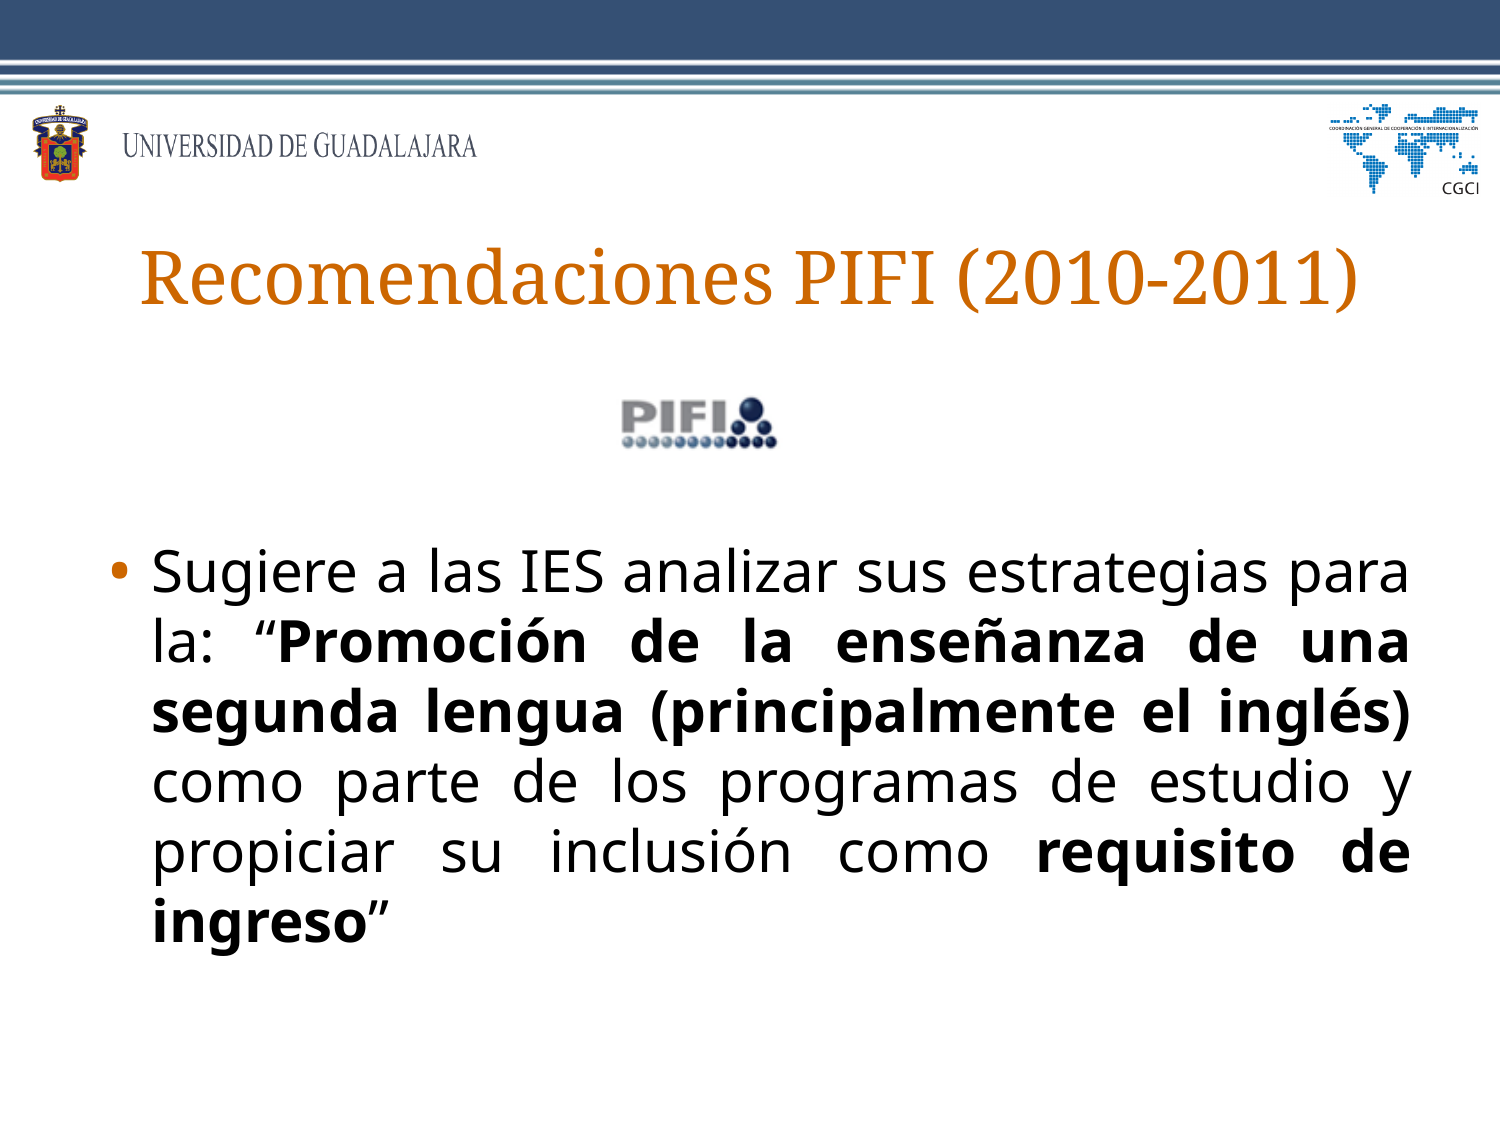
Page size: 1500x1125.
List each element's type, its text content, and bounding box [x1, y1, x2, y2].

title Recomendaciones PIFI (2010-2011) [75, 187, 1425, 363]
picture [607, 371, 786, 479]
list Sugiere a las IES analizar sus estrategias para la: “Promoción de la enseñanza de una segunda lengua (principalmente el inglés) como parte de los programas de estudio y propiciar su inclusión como requisito de ingreso” [76, 527, 1427, 1094]
picture [0, 0, 1500, 197]
